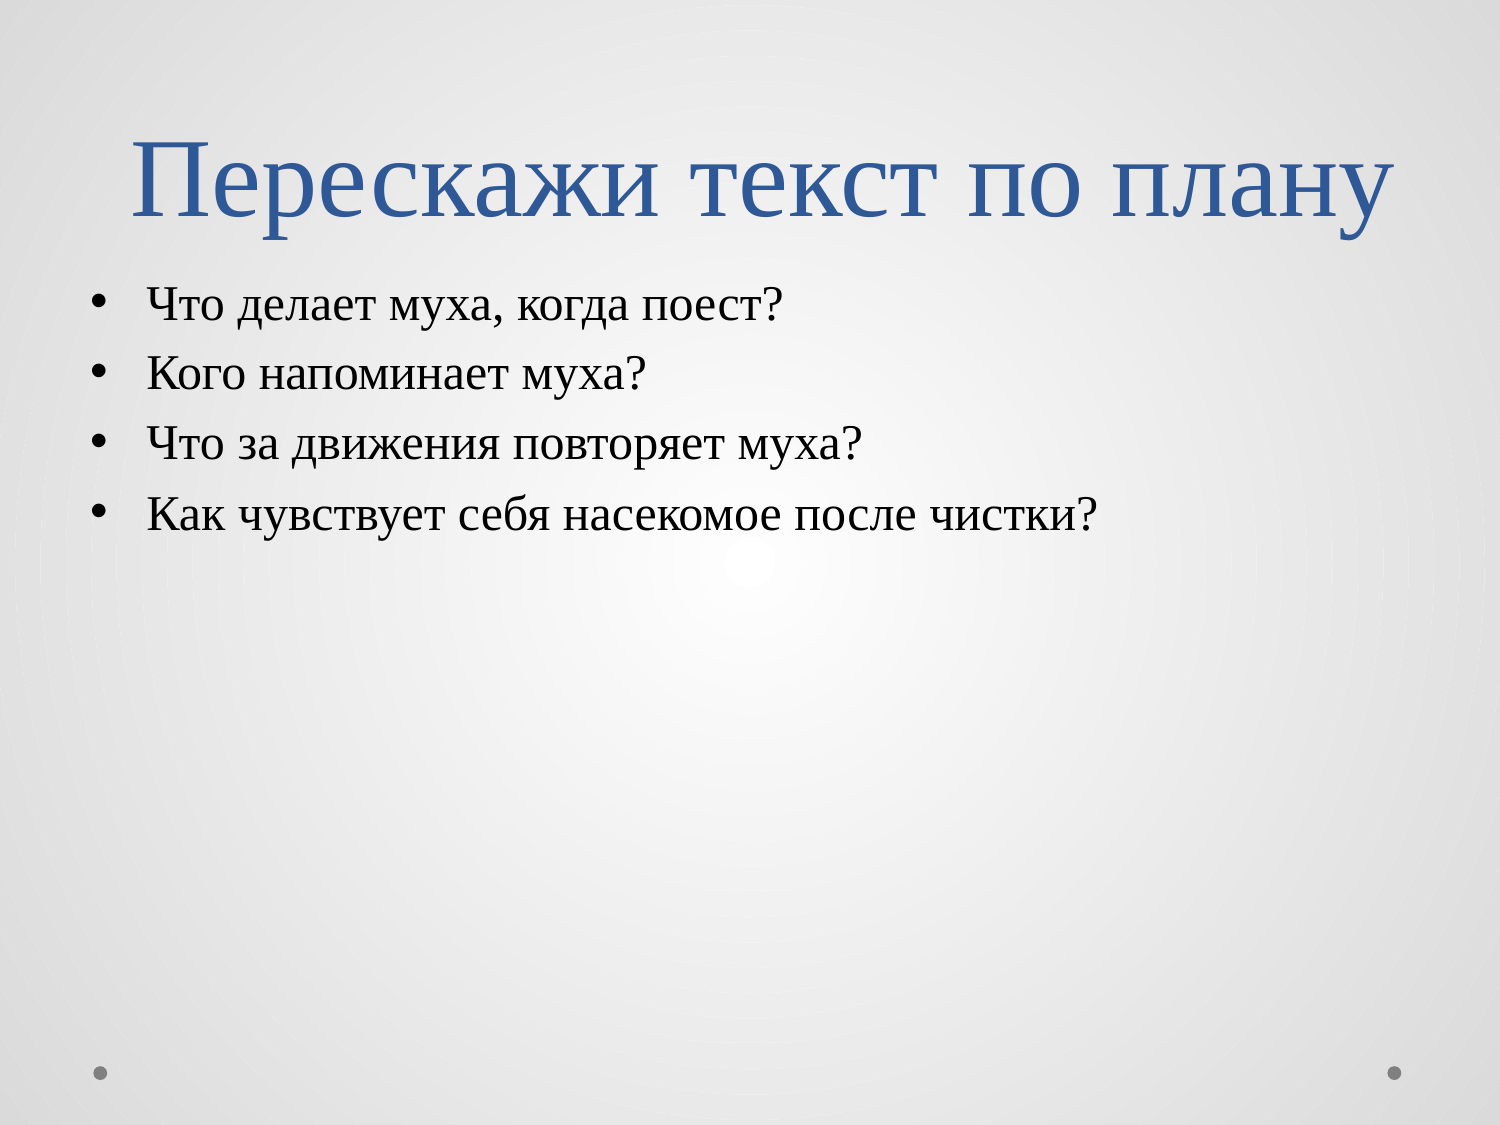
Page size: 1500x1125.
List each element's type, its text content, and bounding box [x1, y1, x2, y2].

list Что делает муха, когда поест? Кого напоминает муха? Что за движения повторяет муха? Как чувствует себя насекомое после чистки? [75, 262, 1425, 1005]
title Перескажи текст по плану [88, 0, 1439, 247]
